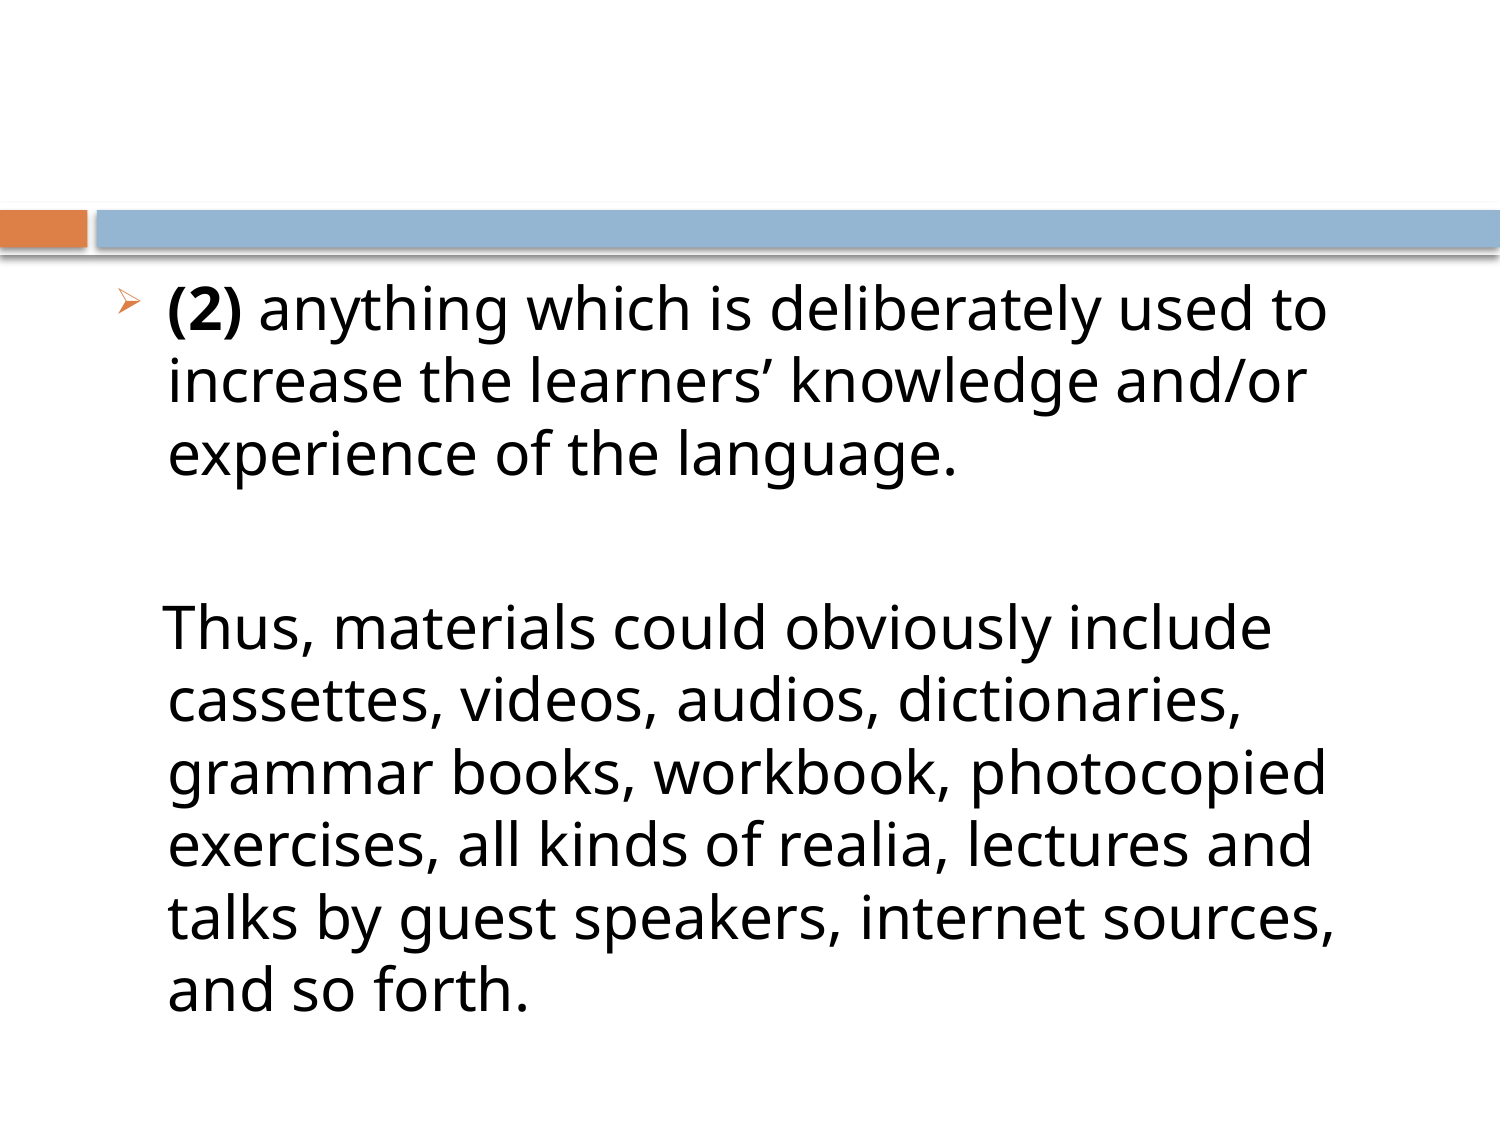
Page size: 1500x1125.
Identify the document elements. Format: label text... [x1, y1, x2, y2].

list (2) anything which is deliberately used to increase the learners’ knowledge and/or experience of the language. Thus, materials could obviously include cassettes, videos, audios, dictionaries, grammar books, workbook, photocopied exercises, all kinds of realia, lectures and talks by guest speakers, internet sources, and so forth. [100, 262, 1438, 1000]
